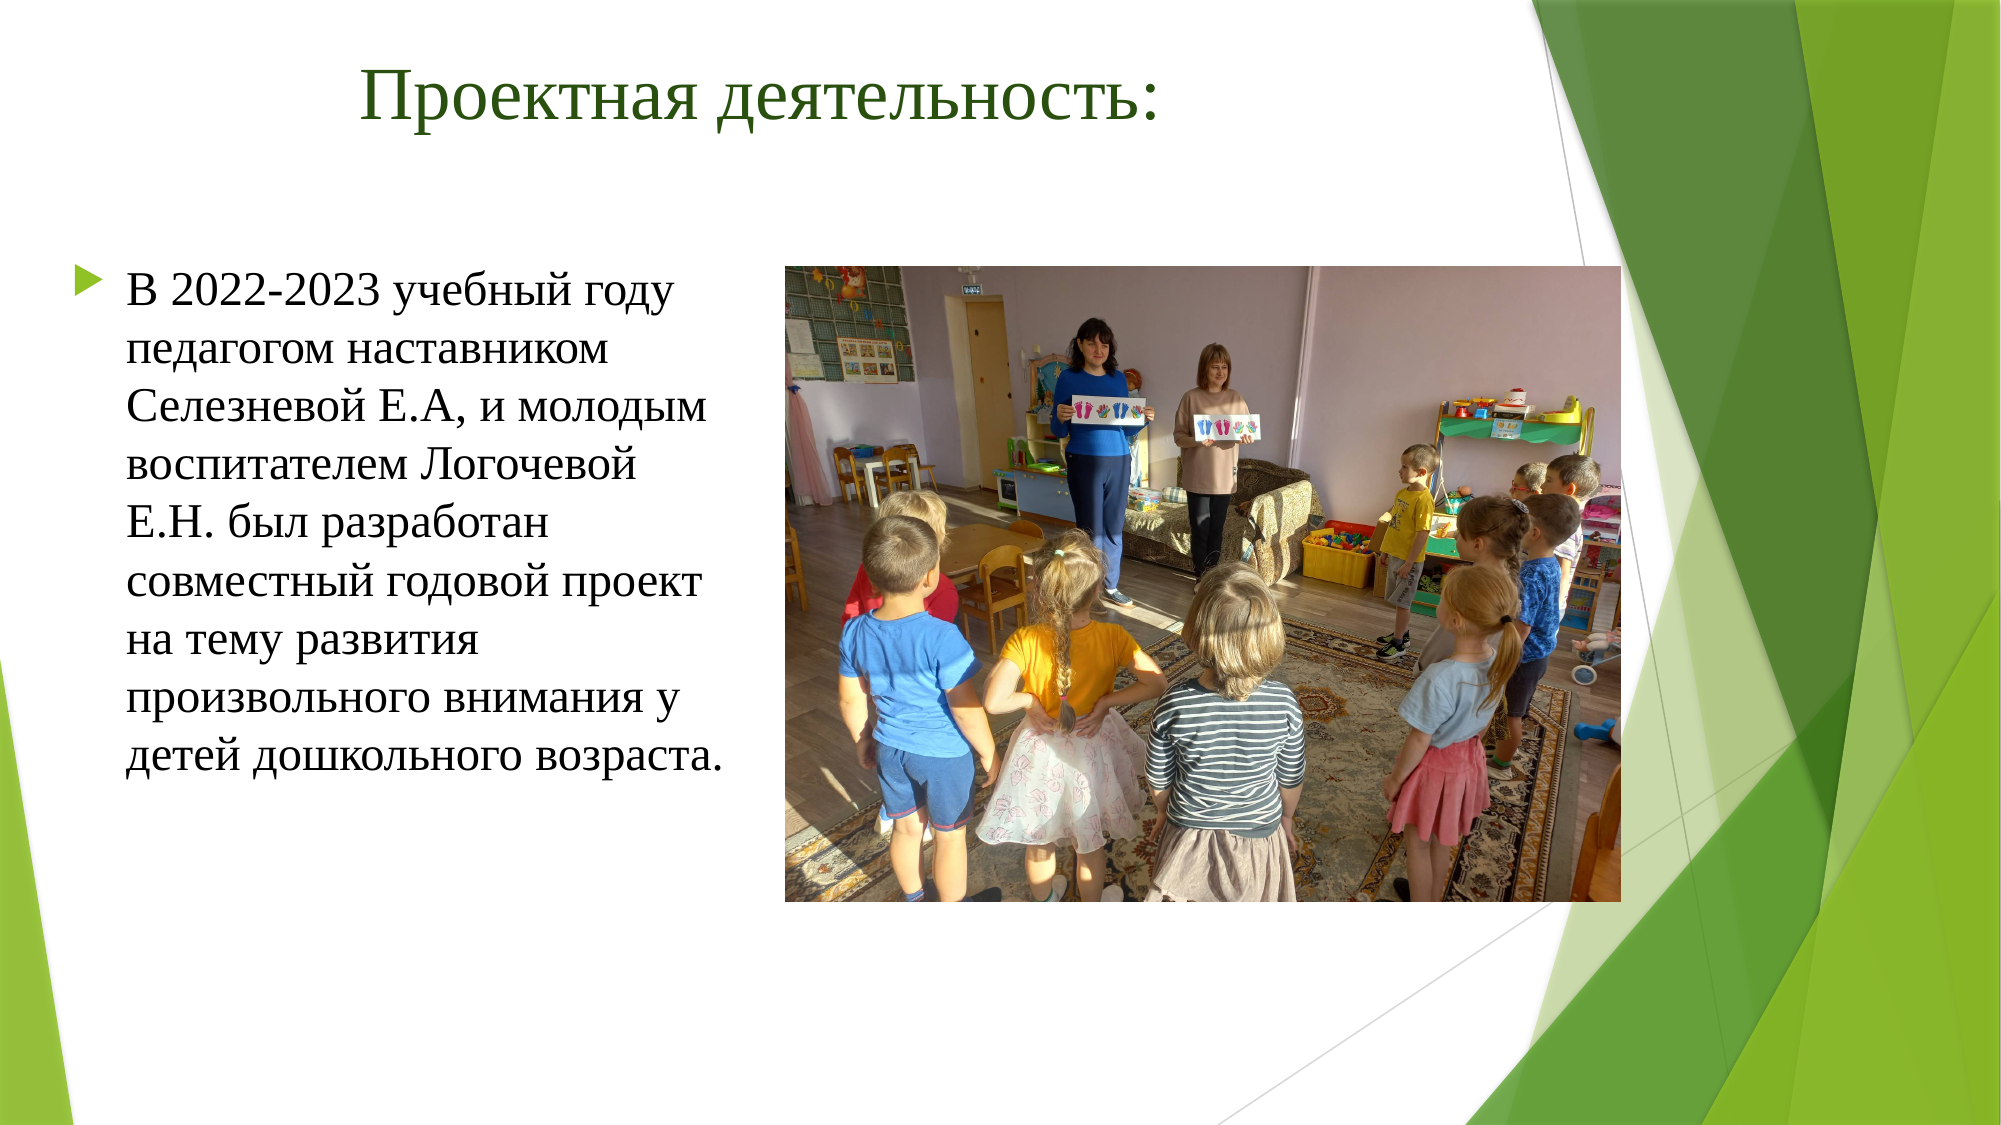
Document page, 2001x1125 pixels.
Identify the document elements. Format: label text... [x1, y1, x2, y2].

list В 2022-2023 учебный году педагогом наставником Селезневой Е.А, и молодым воспитателем Логочевой Е.Н. был разработан совместный годовой проект на тему развития произвольного внимания у детей дошкольного возраста. [56, 249, 748, 991]
title Проектная деятельность: [0, 37, 1522, 270]
picture [784, 266, 1622, 903]
